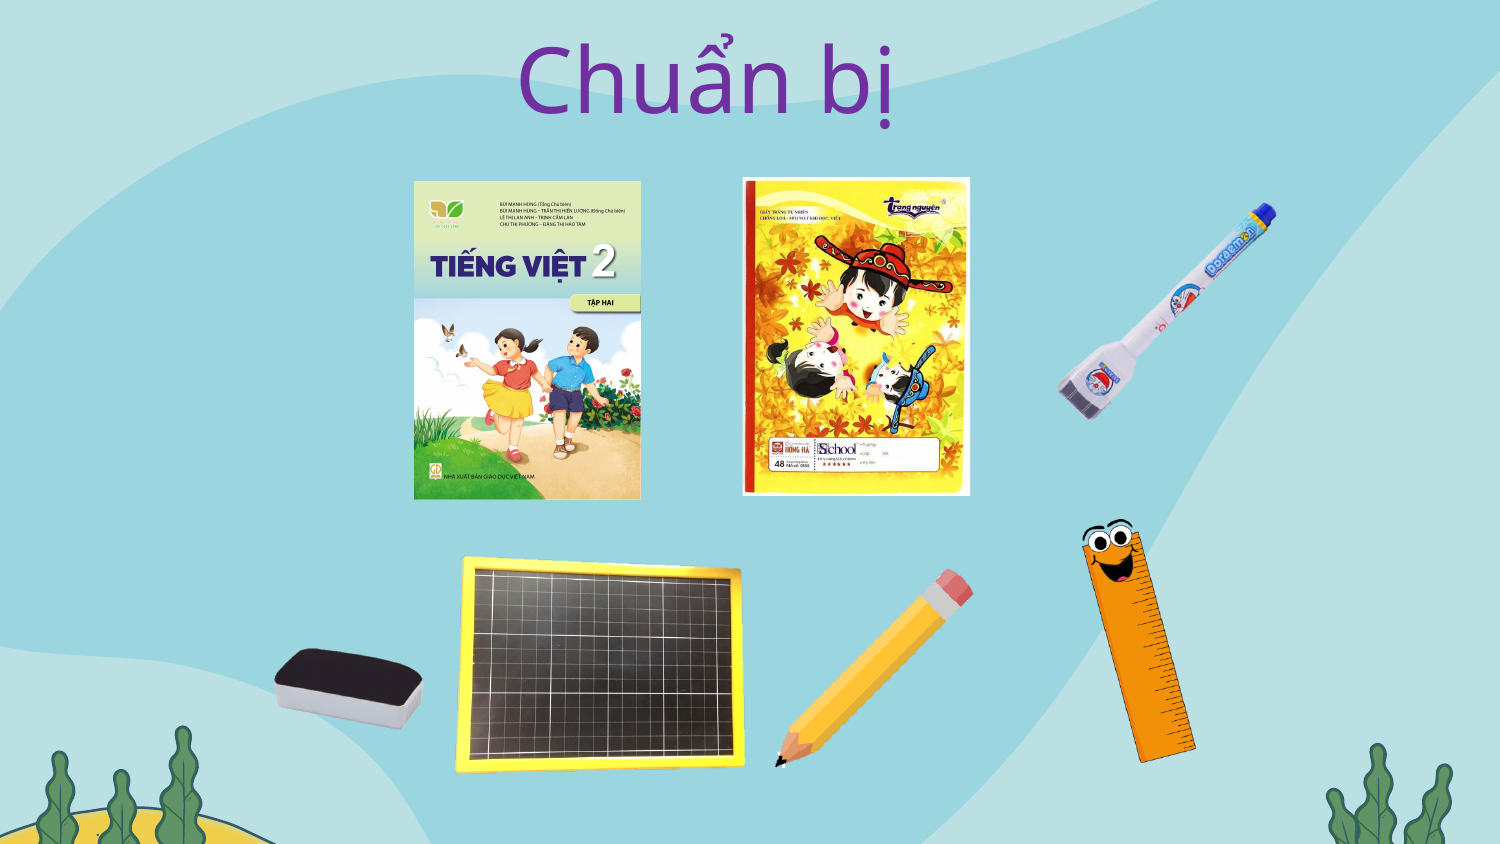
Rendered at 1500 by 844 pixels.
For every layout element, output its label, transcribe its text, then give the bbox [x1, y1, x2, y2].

picture [1045, 191, 1287, 432]
picture [440, 551, 756, 784]
picture [414, 181, 641, 501]
picture [270, 645, 427, 733]
text_box Chuẩn bị [270, 7, 1143, 148]
picture [742, 176, 971, 496]
picture [773, 567, 975, 768]
picture [1082, 519, 1196, 763]
